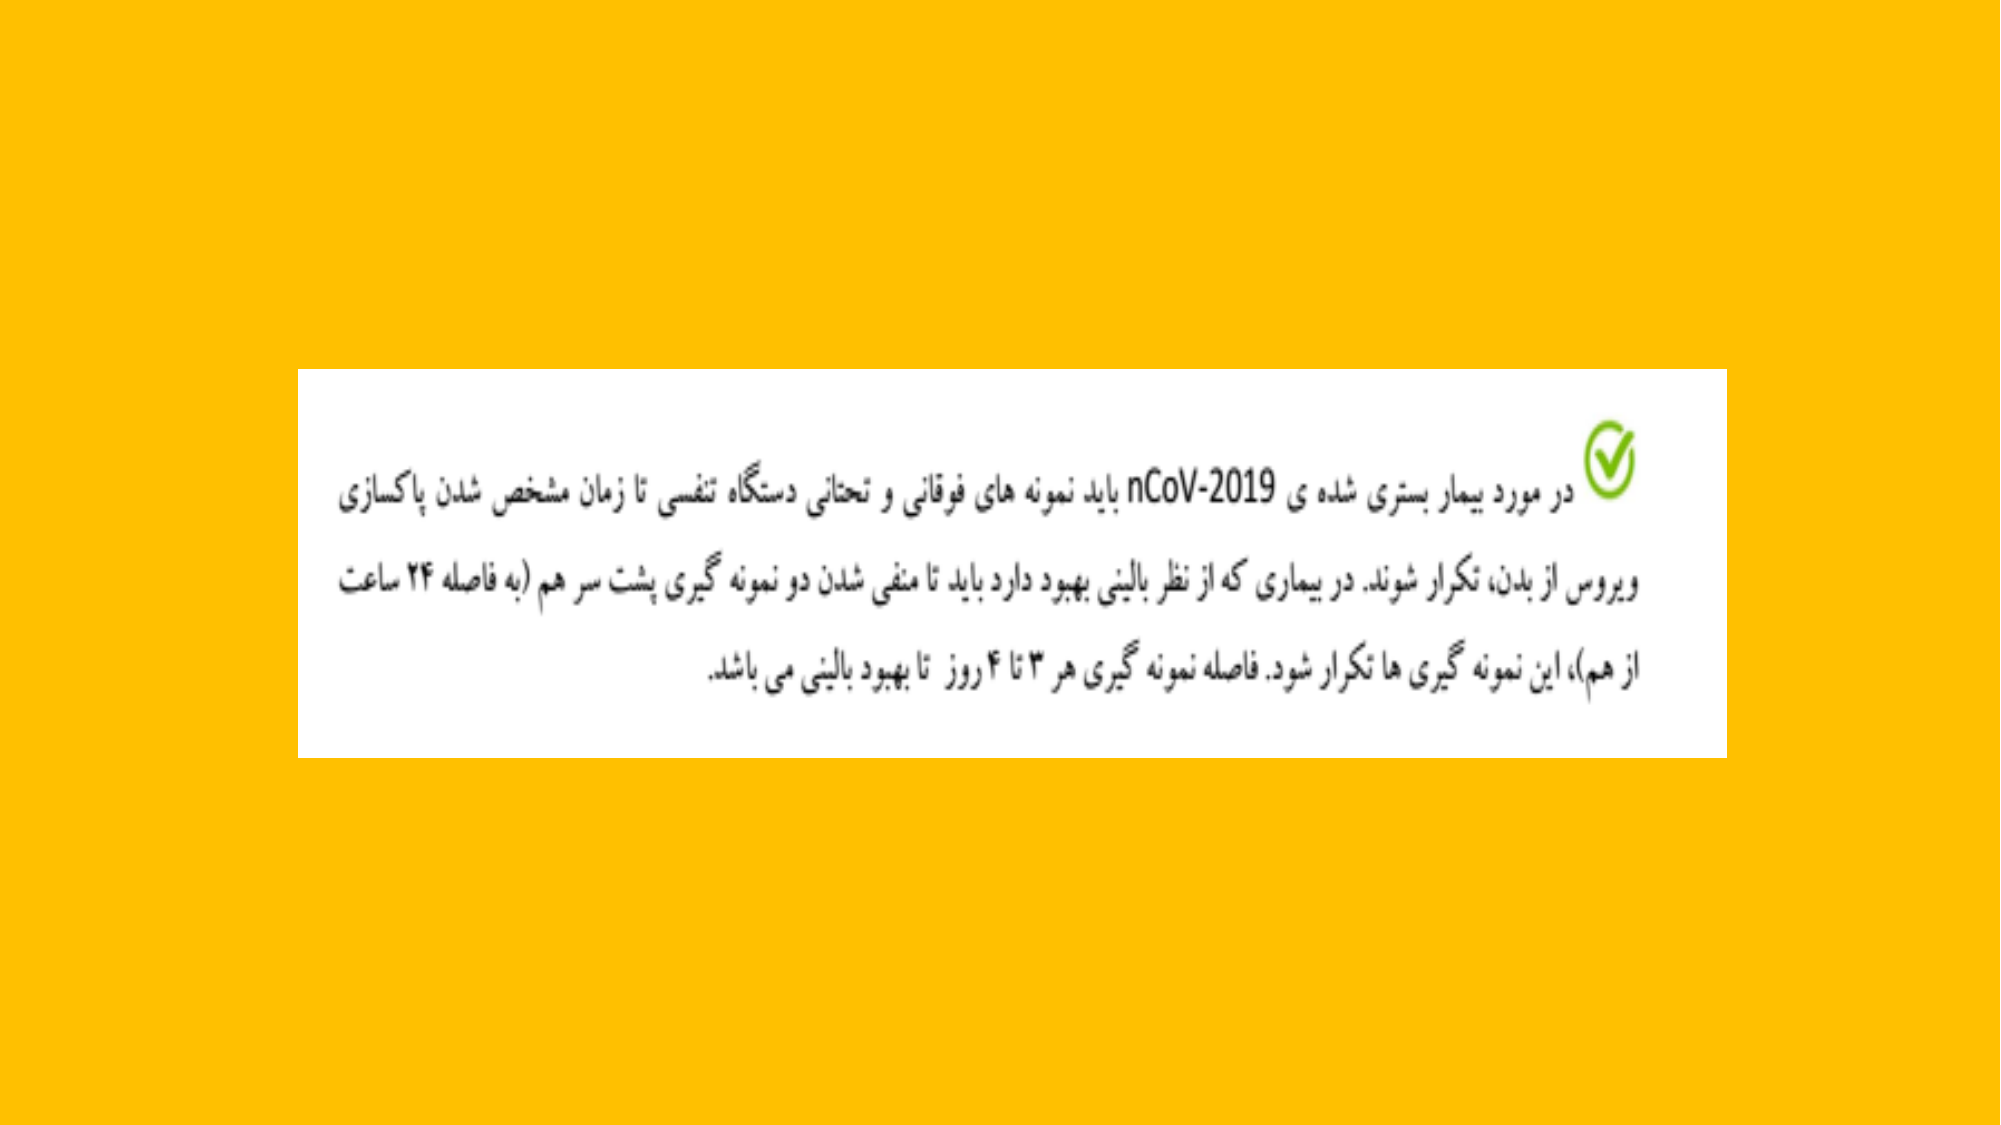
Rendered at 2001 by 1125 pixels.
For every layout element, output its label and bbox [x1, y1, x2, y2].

picture [298, 369, 1727, 758]
